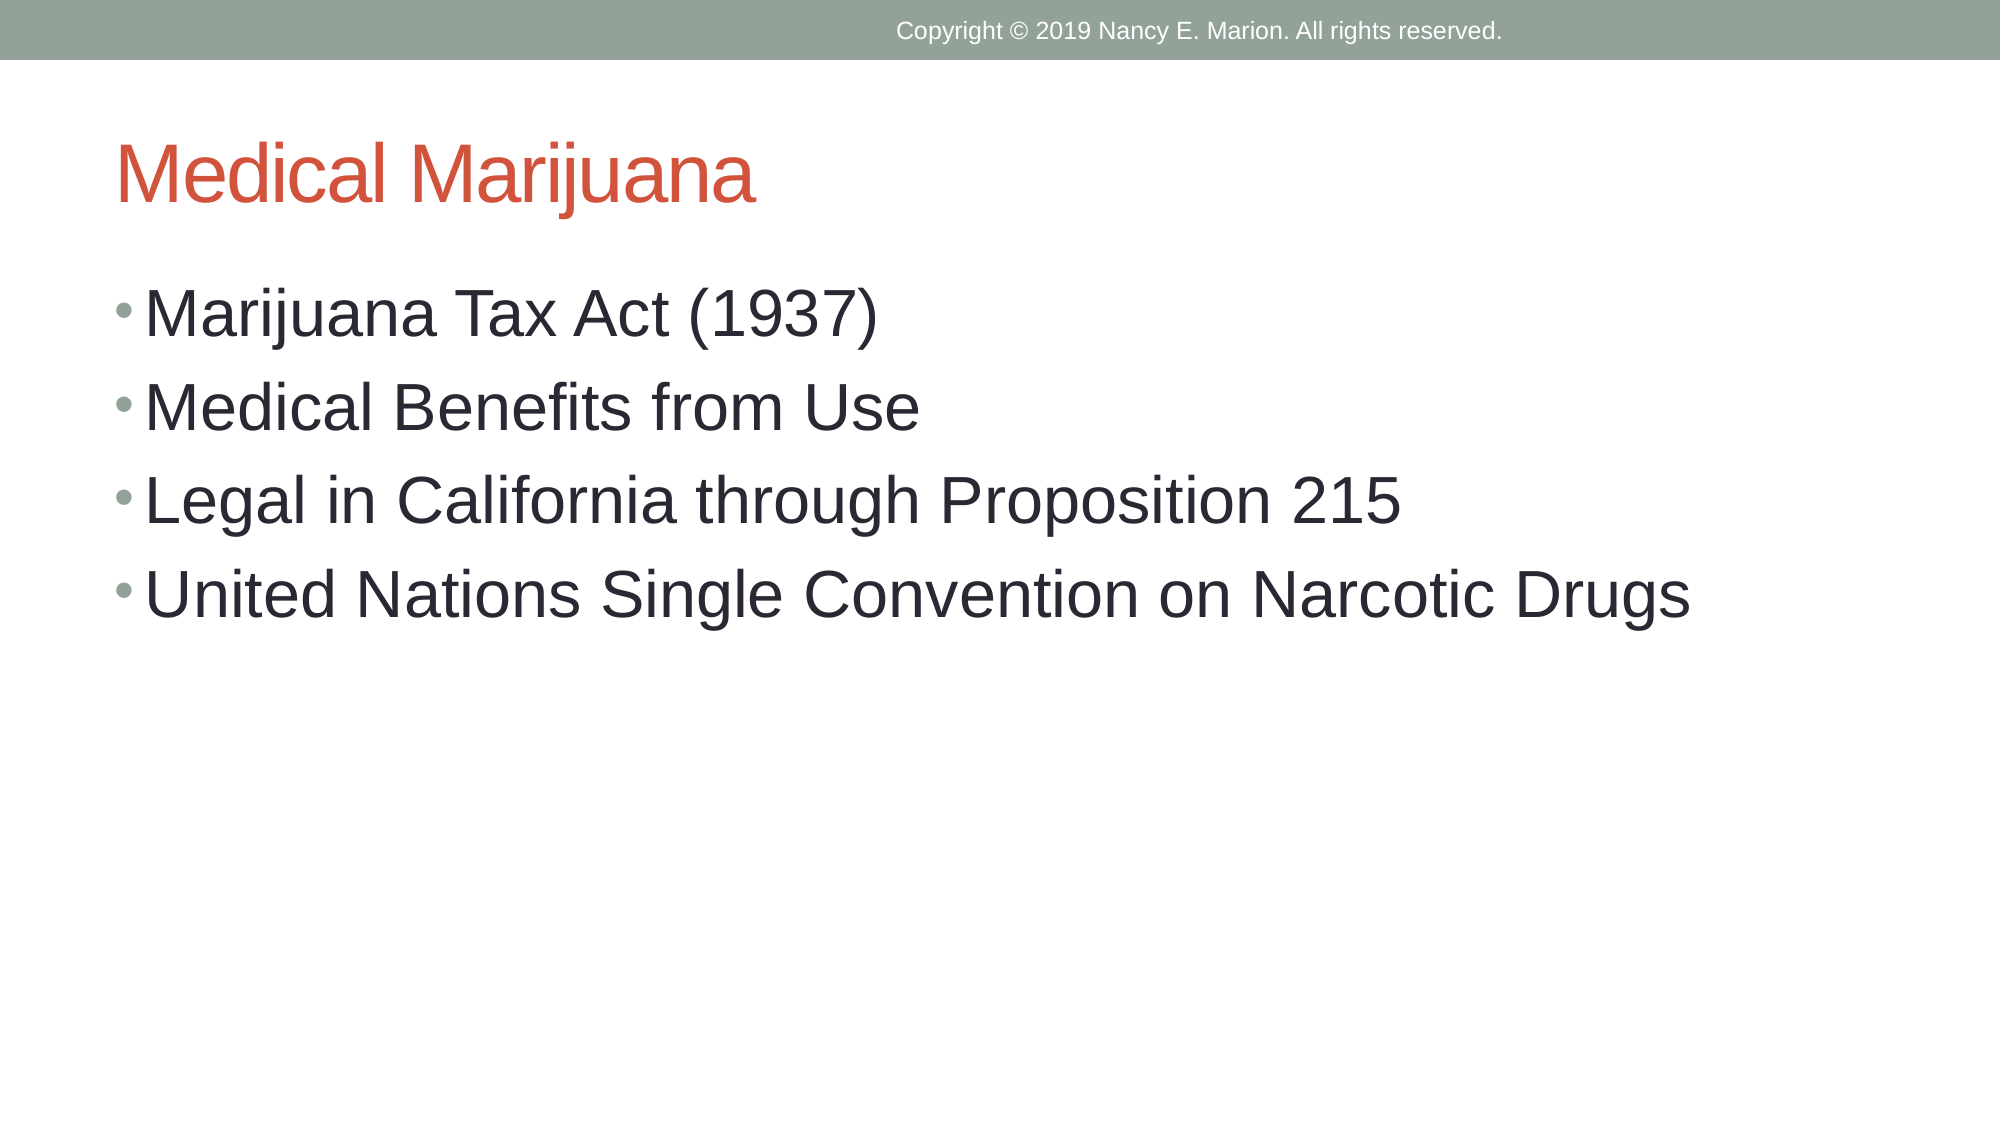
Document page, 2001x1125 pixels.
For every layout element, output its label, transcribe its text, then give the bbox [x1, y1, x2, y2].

footer Copyright © 2019 Nancy E. Marion. All rights reserved. [750, 3, 1650, 57]
list Marijuana Tax Act (1937) Medical Benefits from Use Legal in California through Proposition 215 United Nations Single Convention on Narcotic Drugs [99, 262, 1900, 1063]
title Medical Marijuana [99, 87, 1900, 250]
